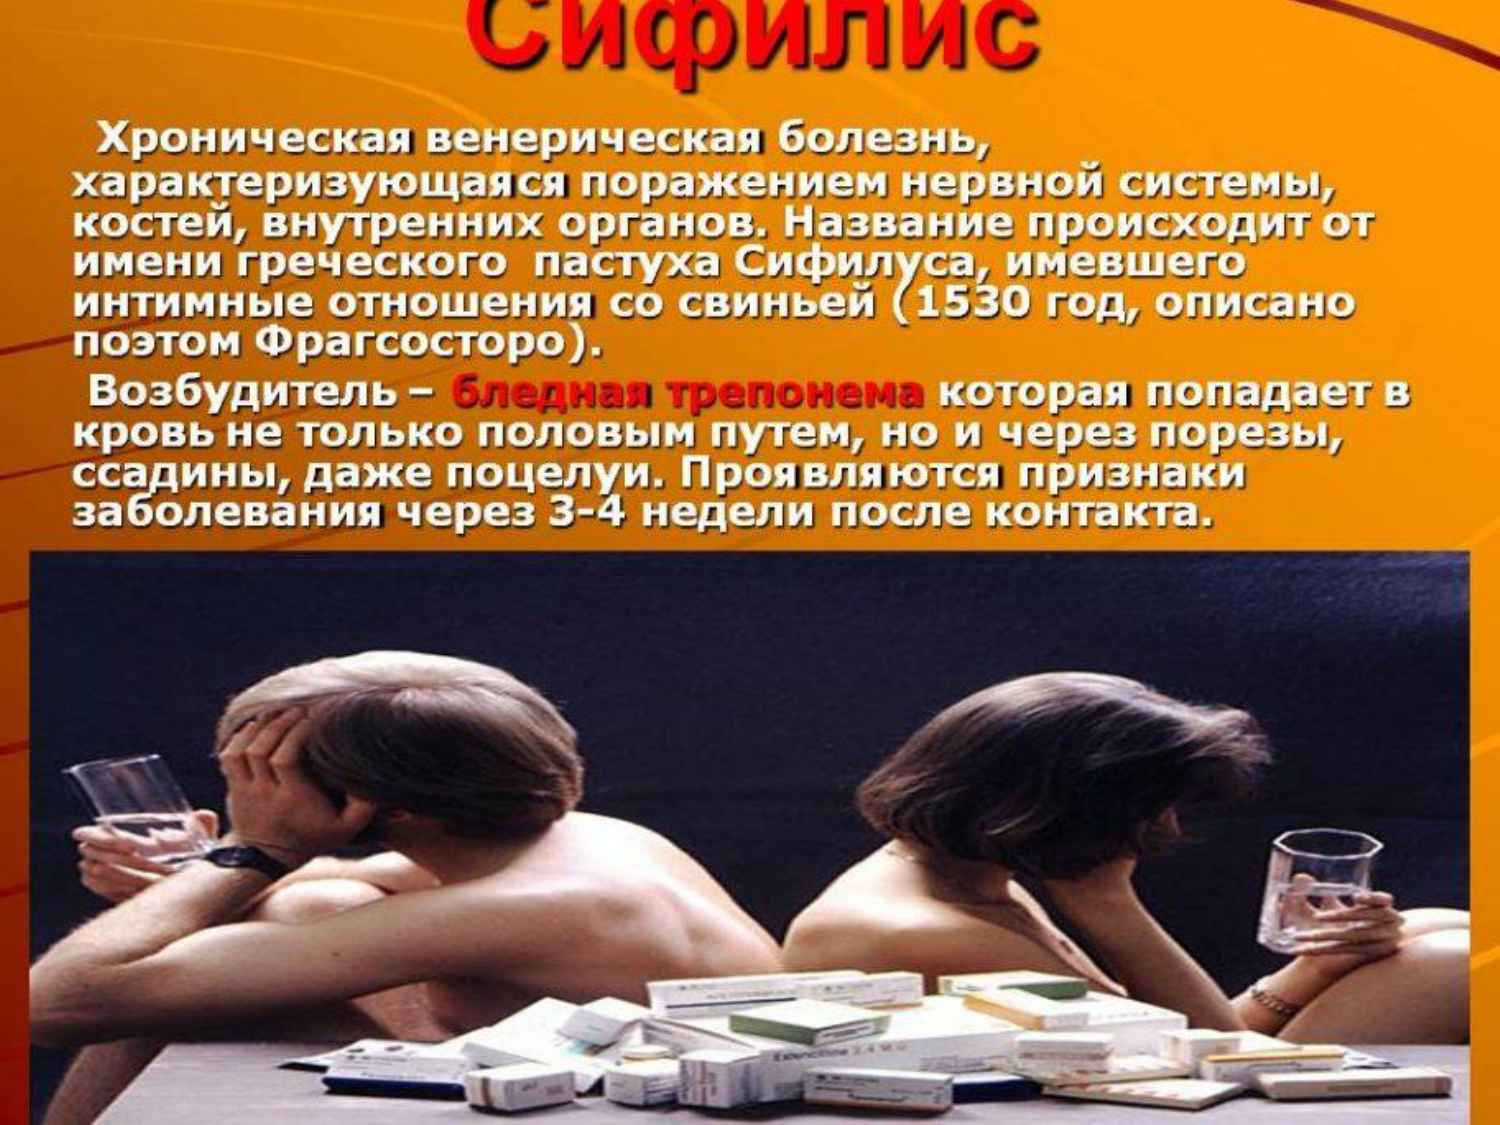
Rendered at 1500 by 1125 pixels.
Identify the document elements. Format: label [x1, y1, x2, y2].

list [0, 0, 1500, 1125]
